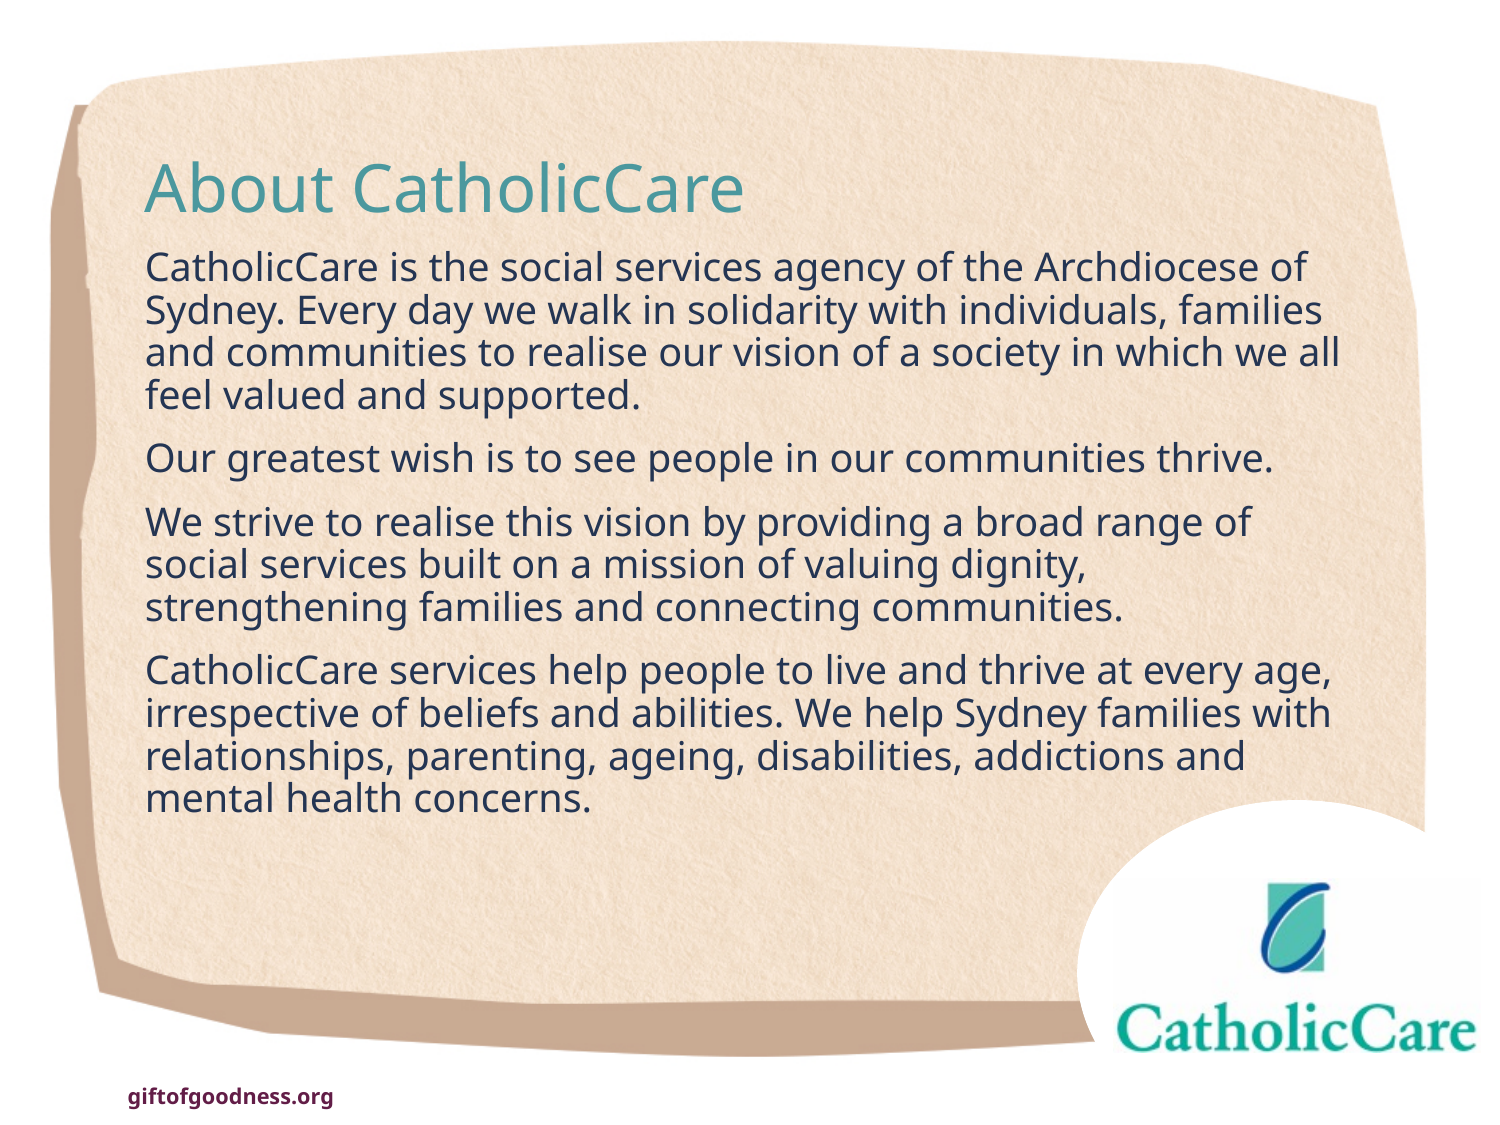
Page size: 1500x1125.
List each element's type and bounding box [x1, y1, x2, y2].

picture [0, 0, 1500, 1125]
text_box [1077, 800, 1500, 1125]
